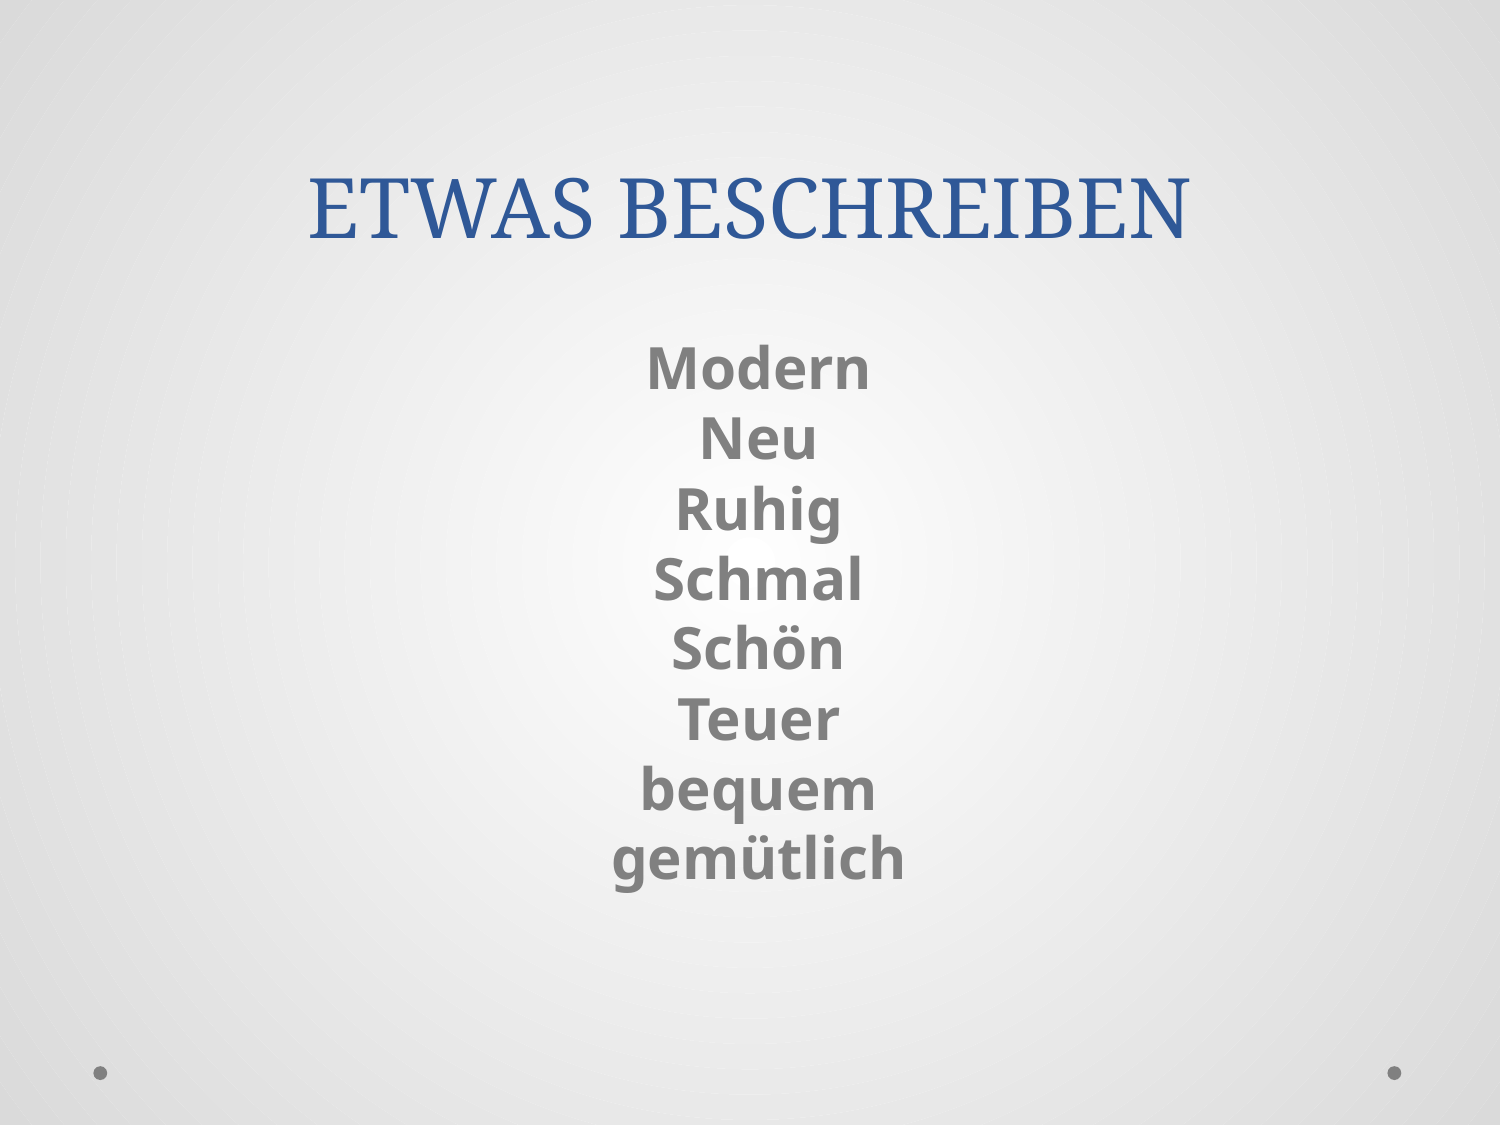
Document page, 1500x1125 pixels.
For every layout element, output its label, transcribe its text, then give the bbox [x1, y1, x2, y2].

list Modern Neu Ruhig Schmal Schön Teuer bequem gemütlich [75, 262, 1425, 1005]
title ETWAS BESCHREIBEN [75, 0, 1425, 262]
